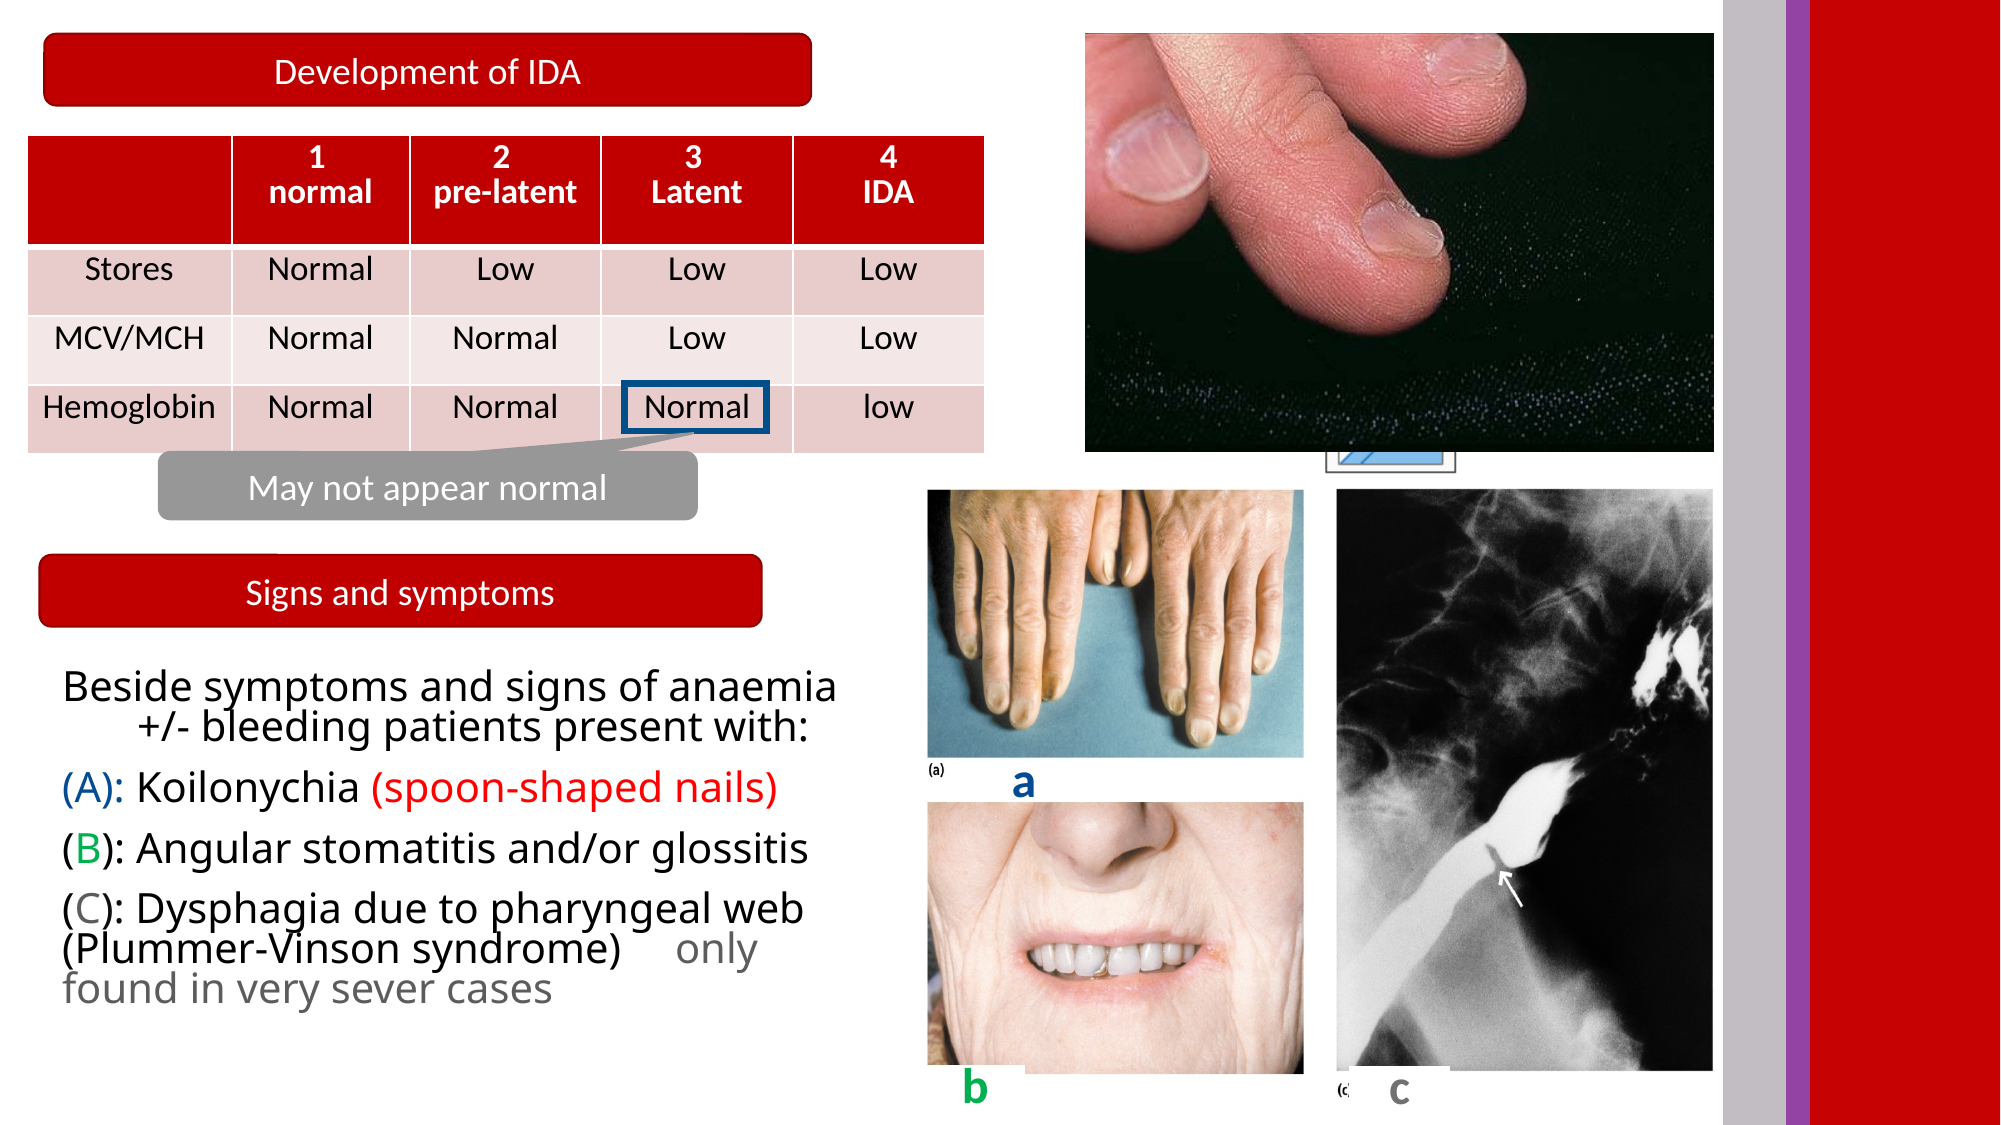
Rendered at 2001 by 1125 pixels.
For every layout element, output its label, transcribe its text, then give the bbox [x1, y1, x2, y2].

text_box May not appear normal [157, 432, 698, 521]
table_cell Normal [411, 317, 600, 384]
text_box Signs and symptoms [38, 553, 763, 628]
table_cell Normal [233, 250, 409, 315]
picture [925, 33, 1714, 1101]
table_header [28, 136, 231, 244]
table_cell Stores [28, 250, 231, 315]
table_cell Low [794, 250, 984, 315]
table_cell Normal [411, 386, 600, 451]
text_box Beside symptoms and signs of anaemia +/- bleeding patients present with: (A): Koilonychia (spoon-shaped nails) (B): Angular stomatitis and/or glossitis (C): Dysphagia due to pharyngeal web (Plummer-Vinson syndrome) only found in very sever cases [47, 662, 880, 1065]
table_cell Normal [233, 317, 409, 384]
text_box Development of IDA [43, 32, 813, 107]
table_header 3 Latent [602, 136, 792, 244]
text_box [623, 383, 767, 432]
table_header 2 pre-latent [411, 136, 600, 244]
table_cell Low [602, 250, 792, 315]
table_cell Low [794, 317, 984, 384]
table_cell Normal [233, 386, 409, 451]
table_cell Normal [622, 386, 792, 453]
table_cell Normal [602, 386, 682, 439]
table_cell Hemoglobin [28, 386, 231, 453]
table_cell Low [411, 250, 600, 315]
table_cell low [794, 386, 984, 453]
table_header 4 IDA [794, 136, 984, 244]
table_cell Low [602, 317, 792, 384]
table_cell MCV/MCH [28, 317, 231, 384]
table_header 1 normal [233, 136, 409, 244]
